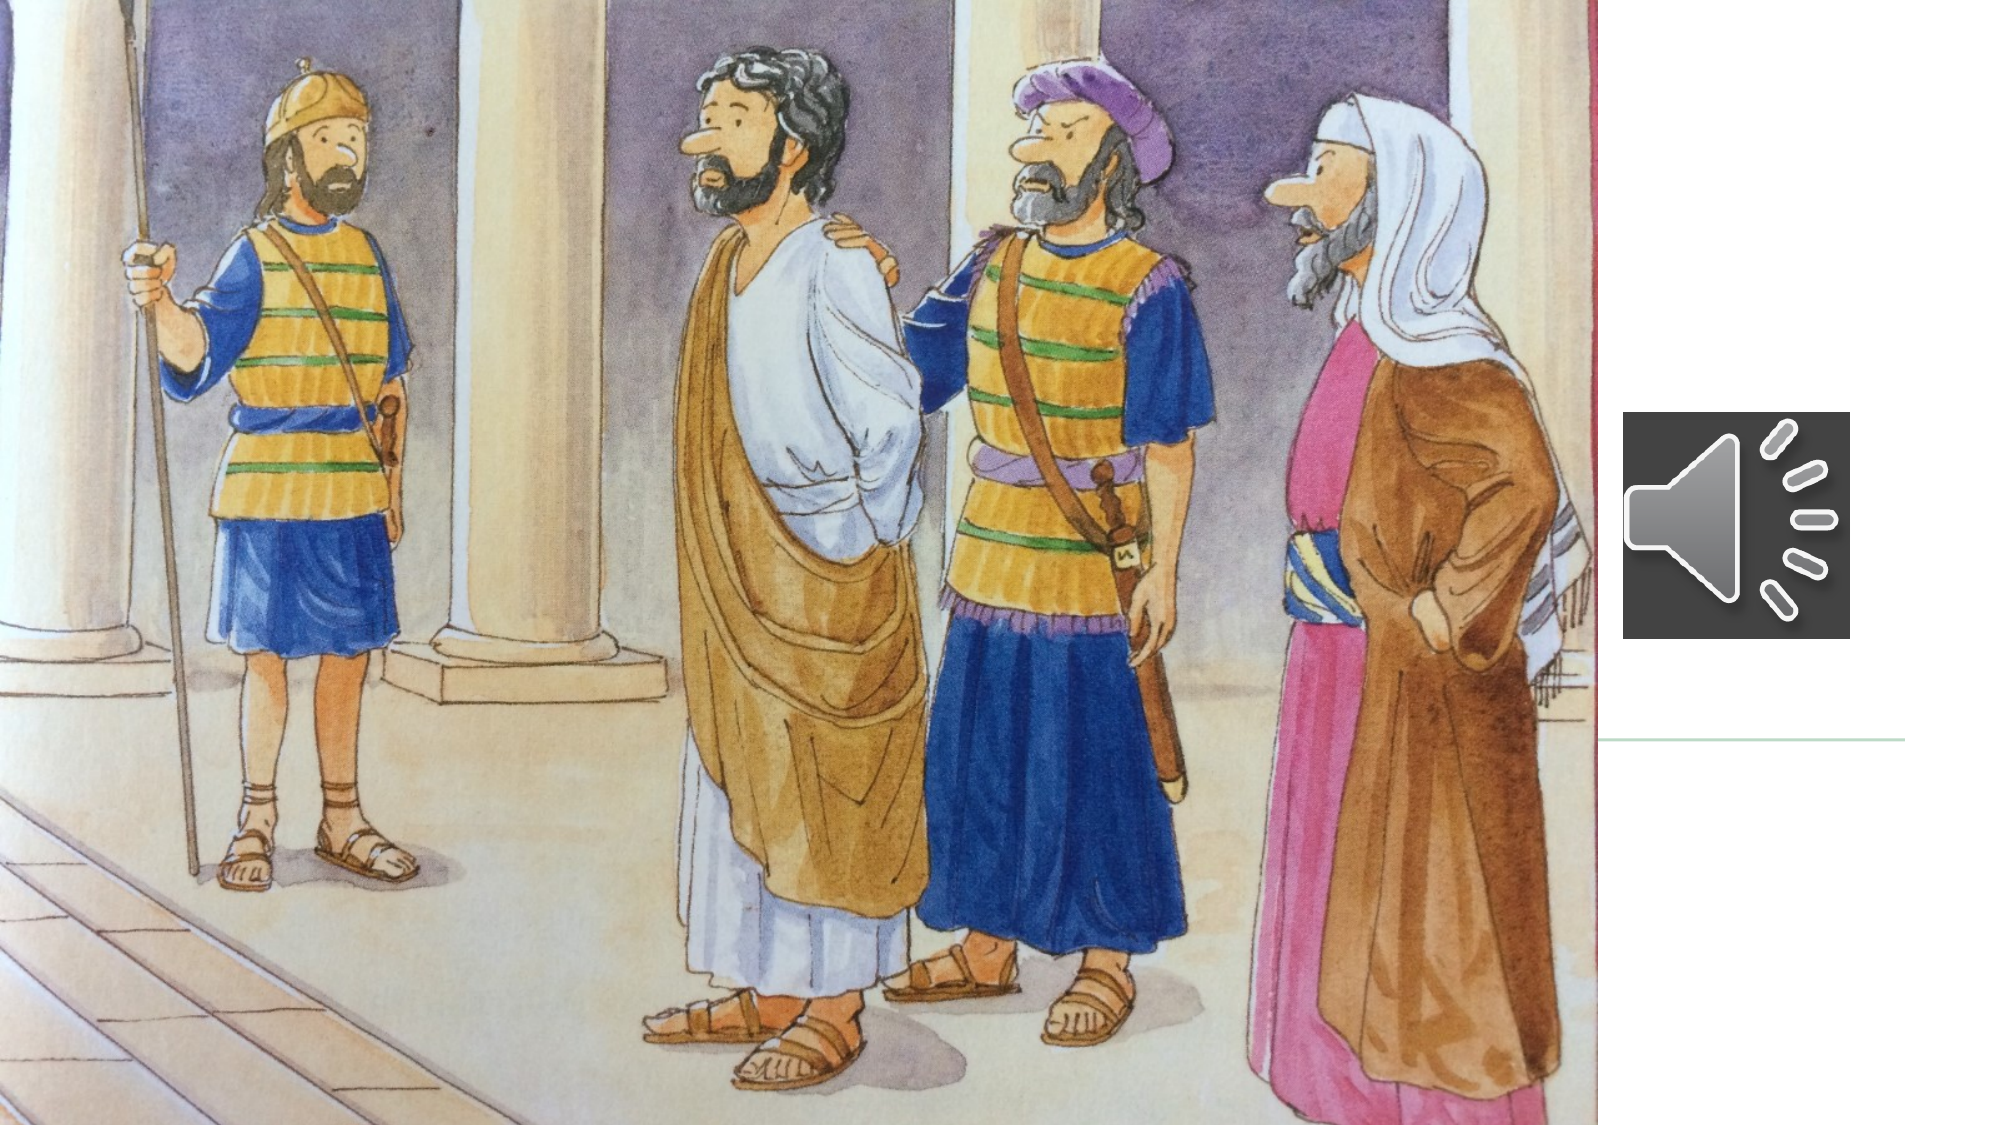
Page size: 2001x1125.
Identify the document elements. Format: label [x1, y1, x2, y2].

picture [0, 0, 1598, 1125]
picture [1622, 411, 1851, 641]
